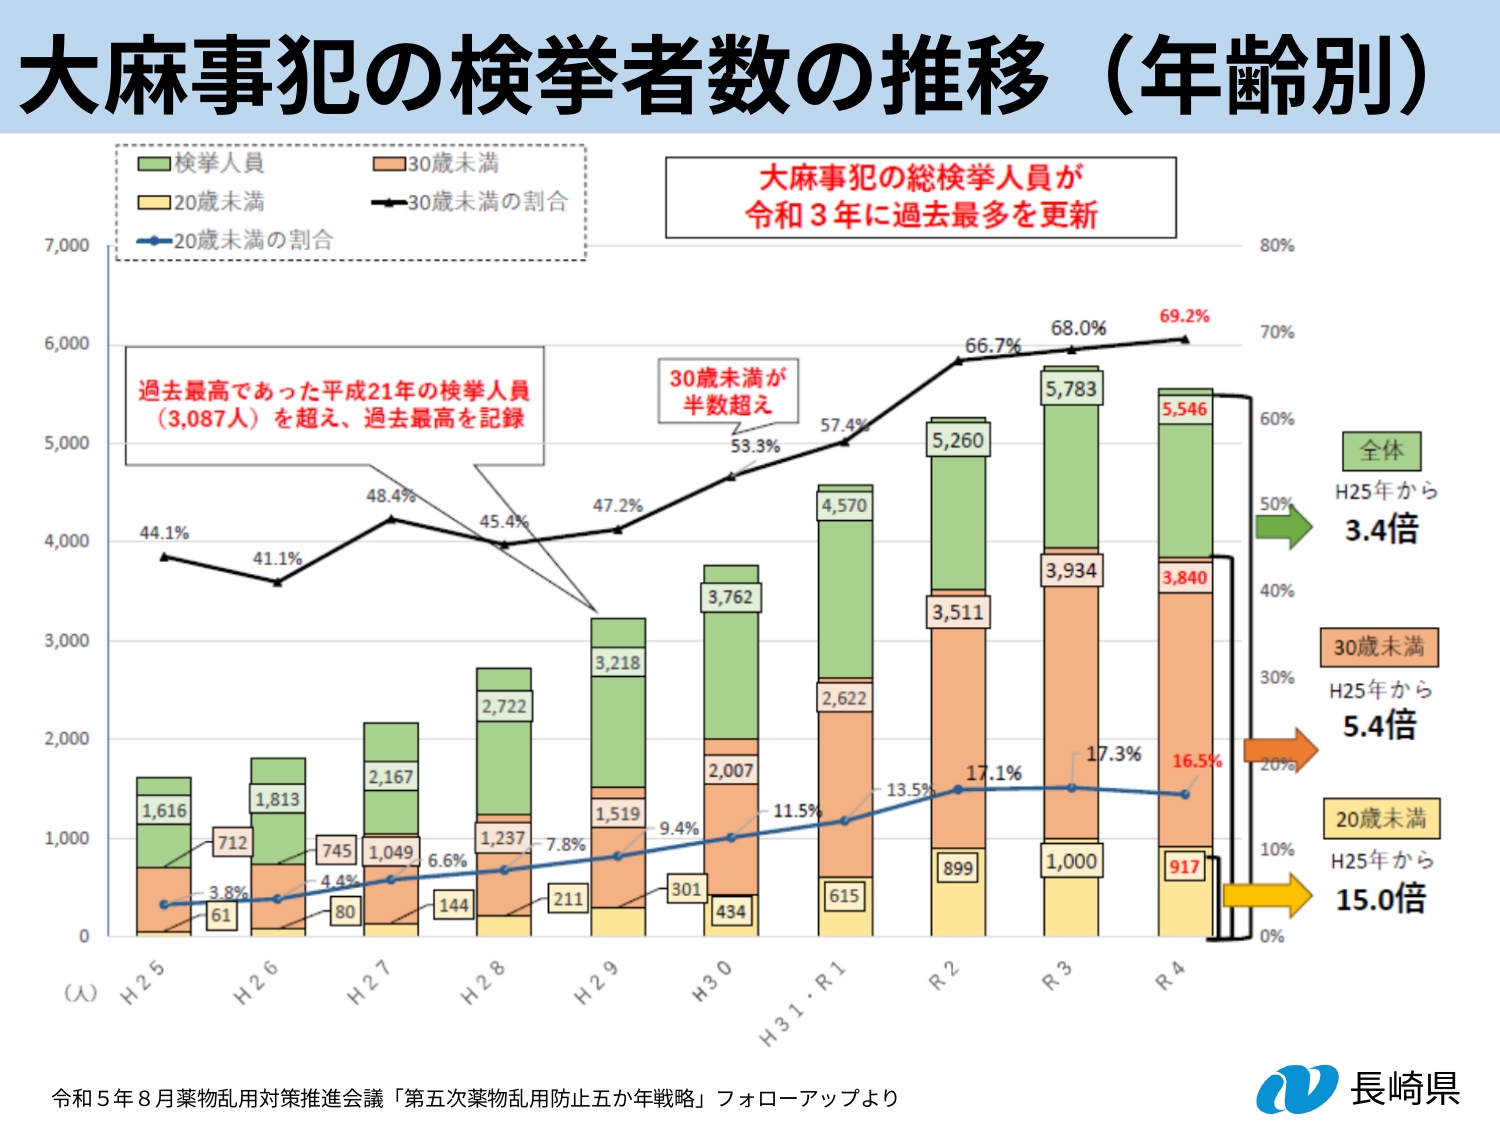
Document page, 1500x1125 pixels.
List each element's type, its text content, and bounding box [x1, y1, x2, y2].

picture [32, 143, 1468, 1055]
picture [1248, 1059, 1349, 1121]
text_box 大麻事犯の検挙者数の推移（年齢別） [0, 0, 1500, 134]
text_box 令和５年８月薬物乱用対策推進会議「第五次薬物乱用防止五か年戦略」フォローアップより [37, 1078, 977, 1119]
text_box 長崎県 [1307, 1057, 1500, 1117]
